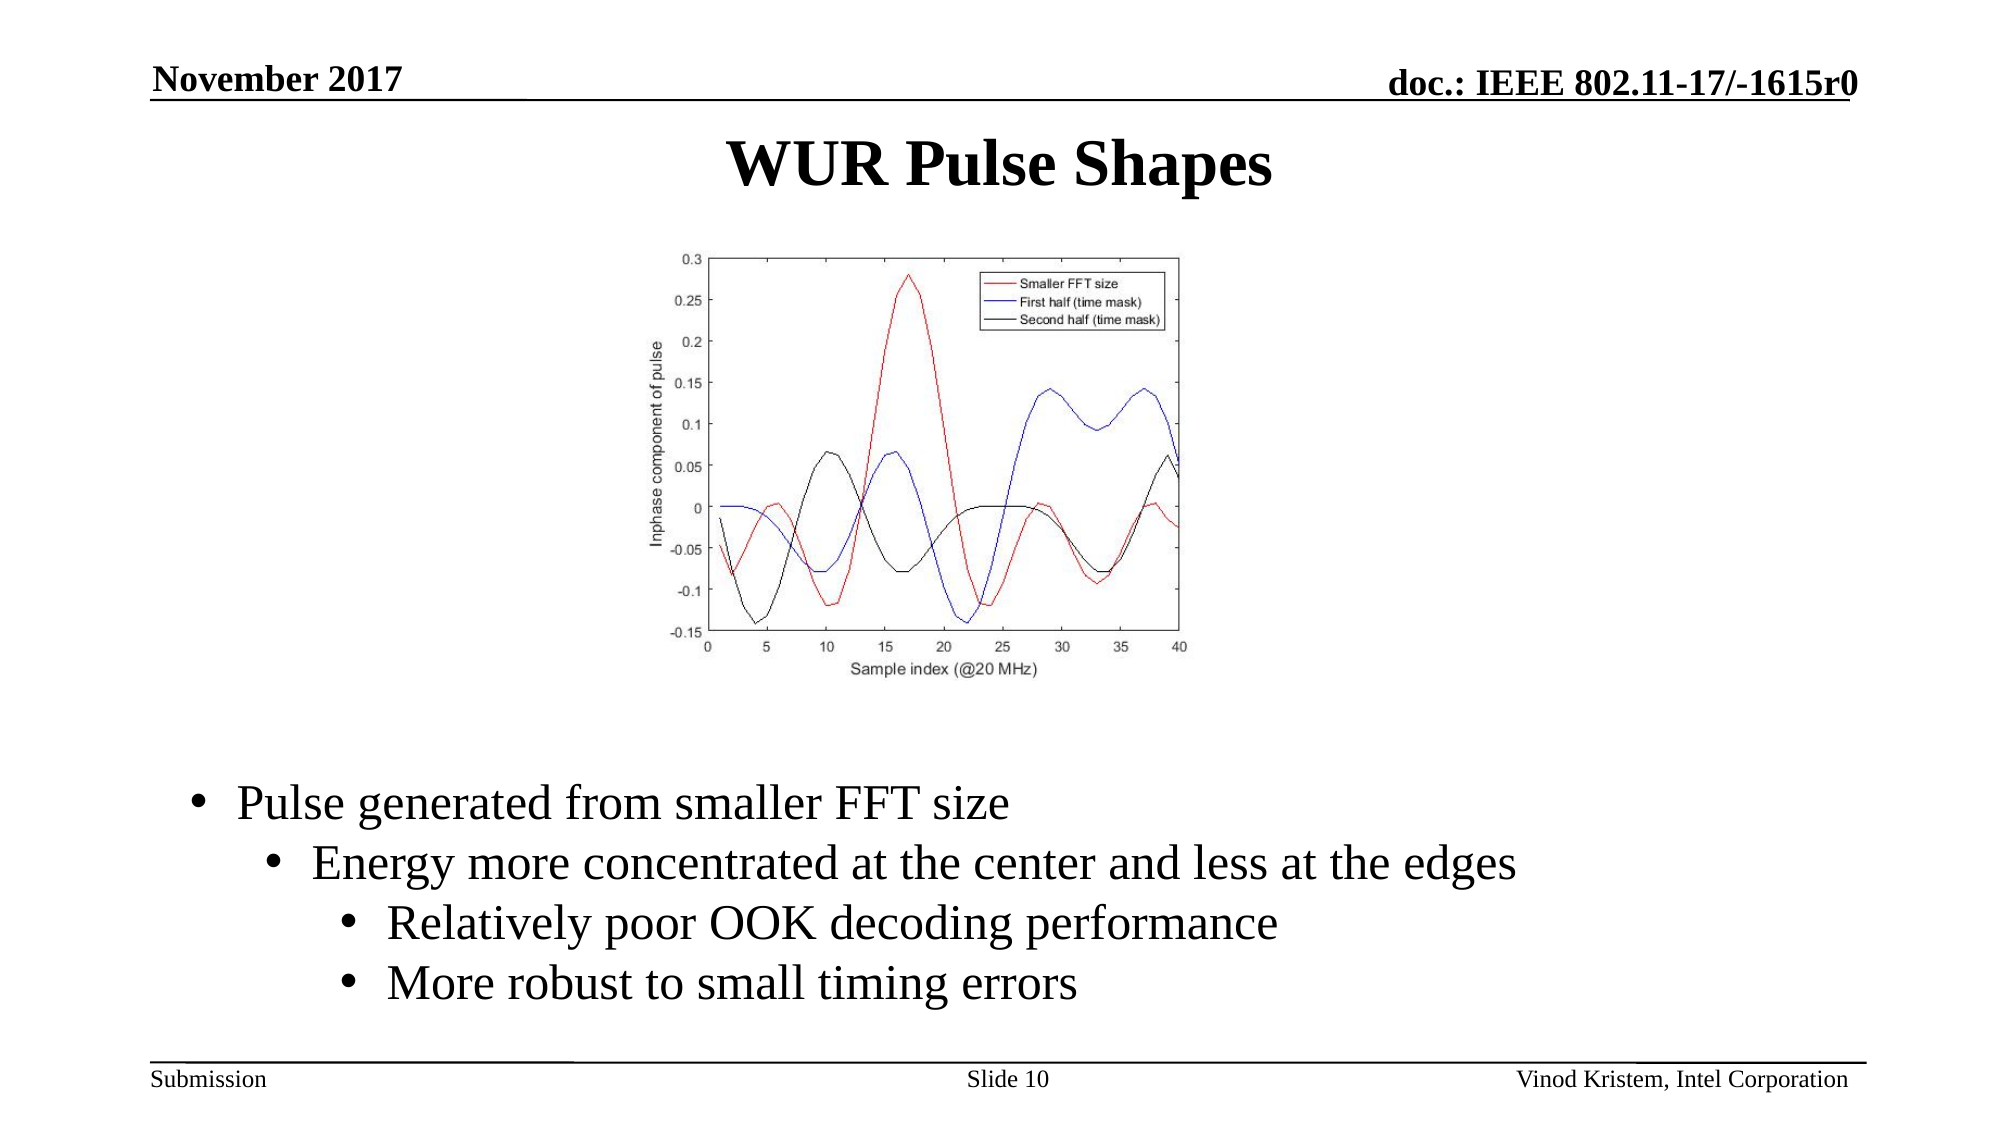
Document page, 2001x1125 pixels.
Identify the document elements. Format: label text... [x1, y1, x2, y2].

text_box Pulse generated from smaller FFT size Energy more concentrated at the center and less at the edges Relatively poor OOK decoding performance More robust to small timing errors [174, 762, 1692, 1018]
slide_number Slide 10 [950, 1061, 1067, 1123]
footer Vinod Kristem, Intel Corporation [1349, 1062, 1850, 1093]
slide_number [152, 54, 563, 100]
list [629, 224, 1238, 681]
title WUR Pulse Shapes [137, 49, 1863, 268]
